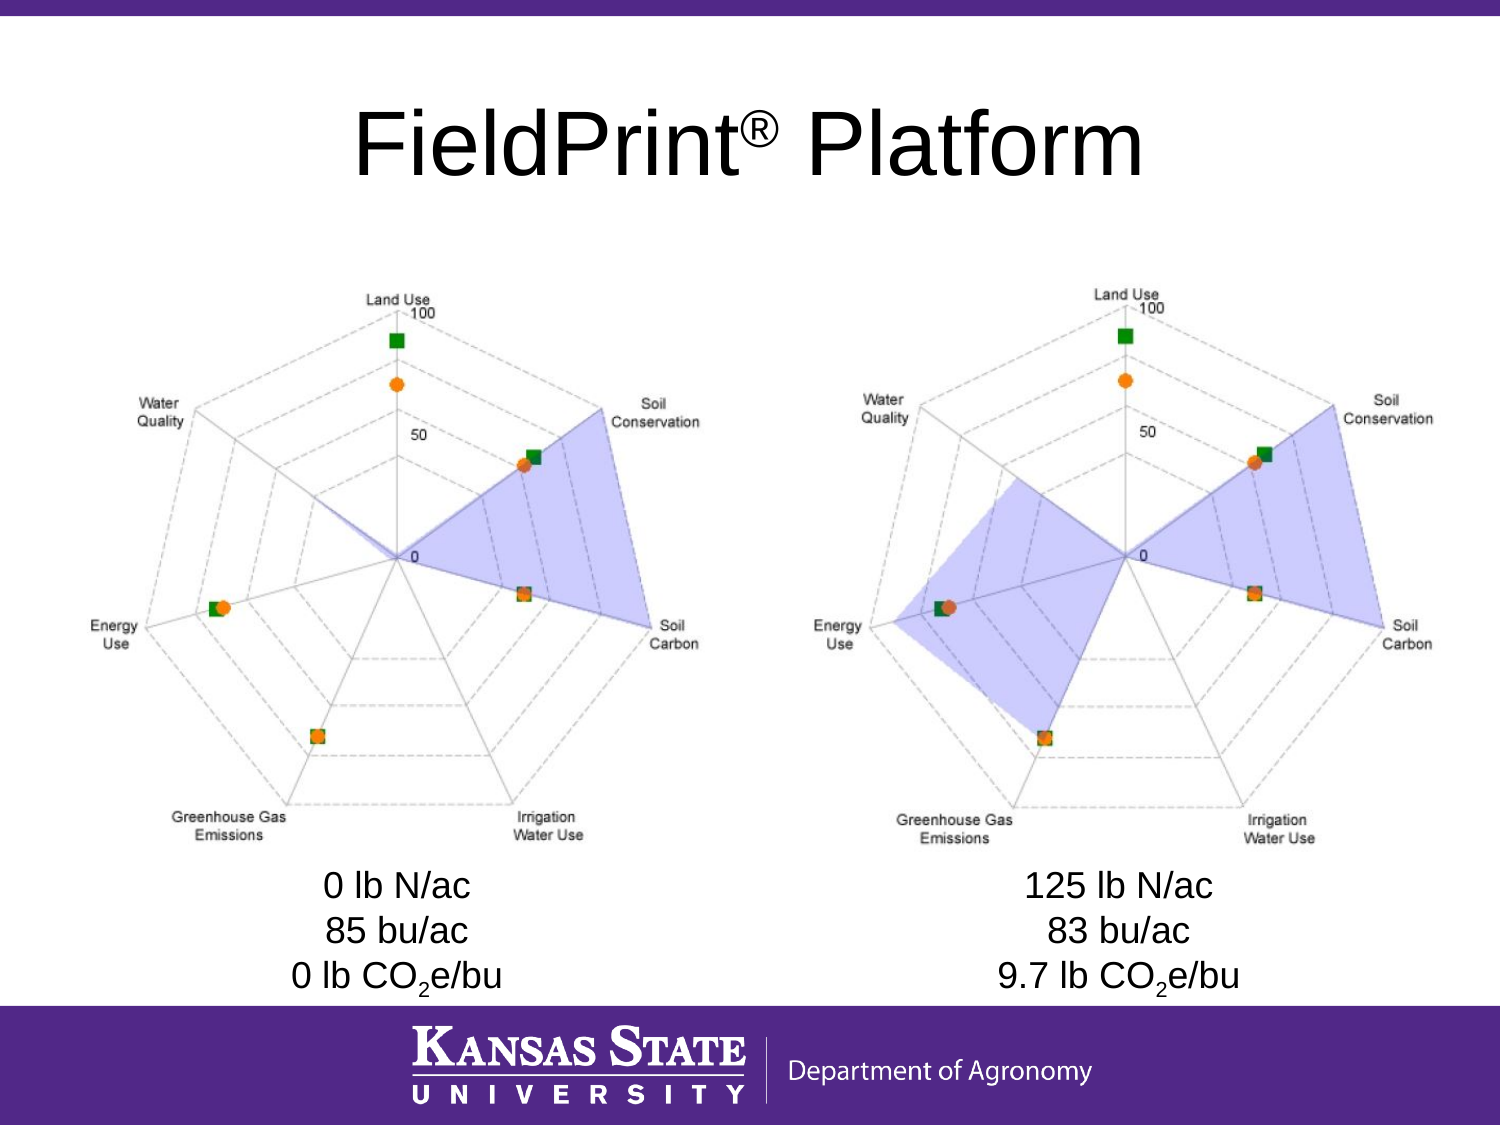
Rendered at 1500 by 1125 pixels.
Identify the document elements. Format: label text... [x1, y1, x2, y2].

text_box 0 lb N/ac 85 bu/ac 0 lb CO2e/bu [276, 871, 518, 1010]
picture [62, 276, 714, 863]
text_box [0, 1004, 392, 1125]
title FieldPrint® Platform [74, 44, 1426, 233]
text_box [0, 0, 1500, 18]
picture [787, 266, 1451, 892]
text_box [1103, 1004, 1500, 1125]
picture [396, 1005, 1101, 1123]
text_box 125 lb N/ac 83 bu/ac 9.7 lb CO2e/bu [982, 900, 1256, 1010]
